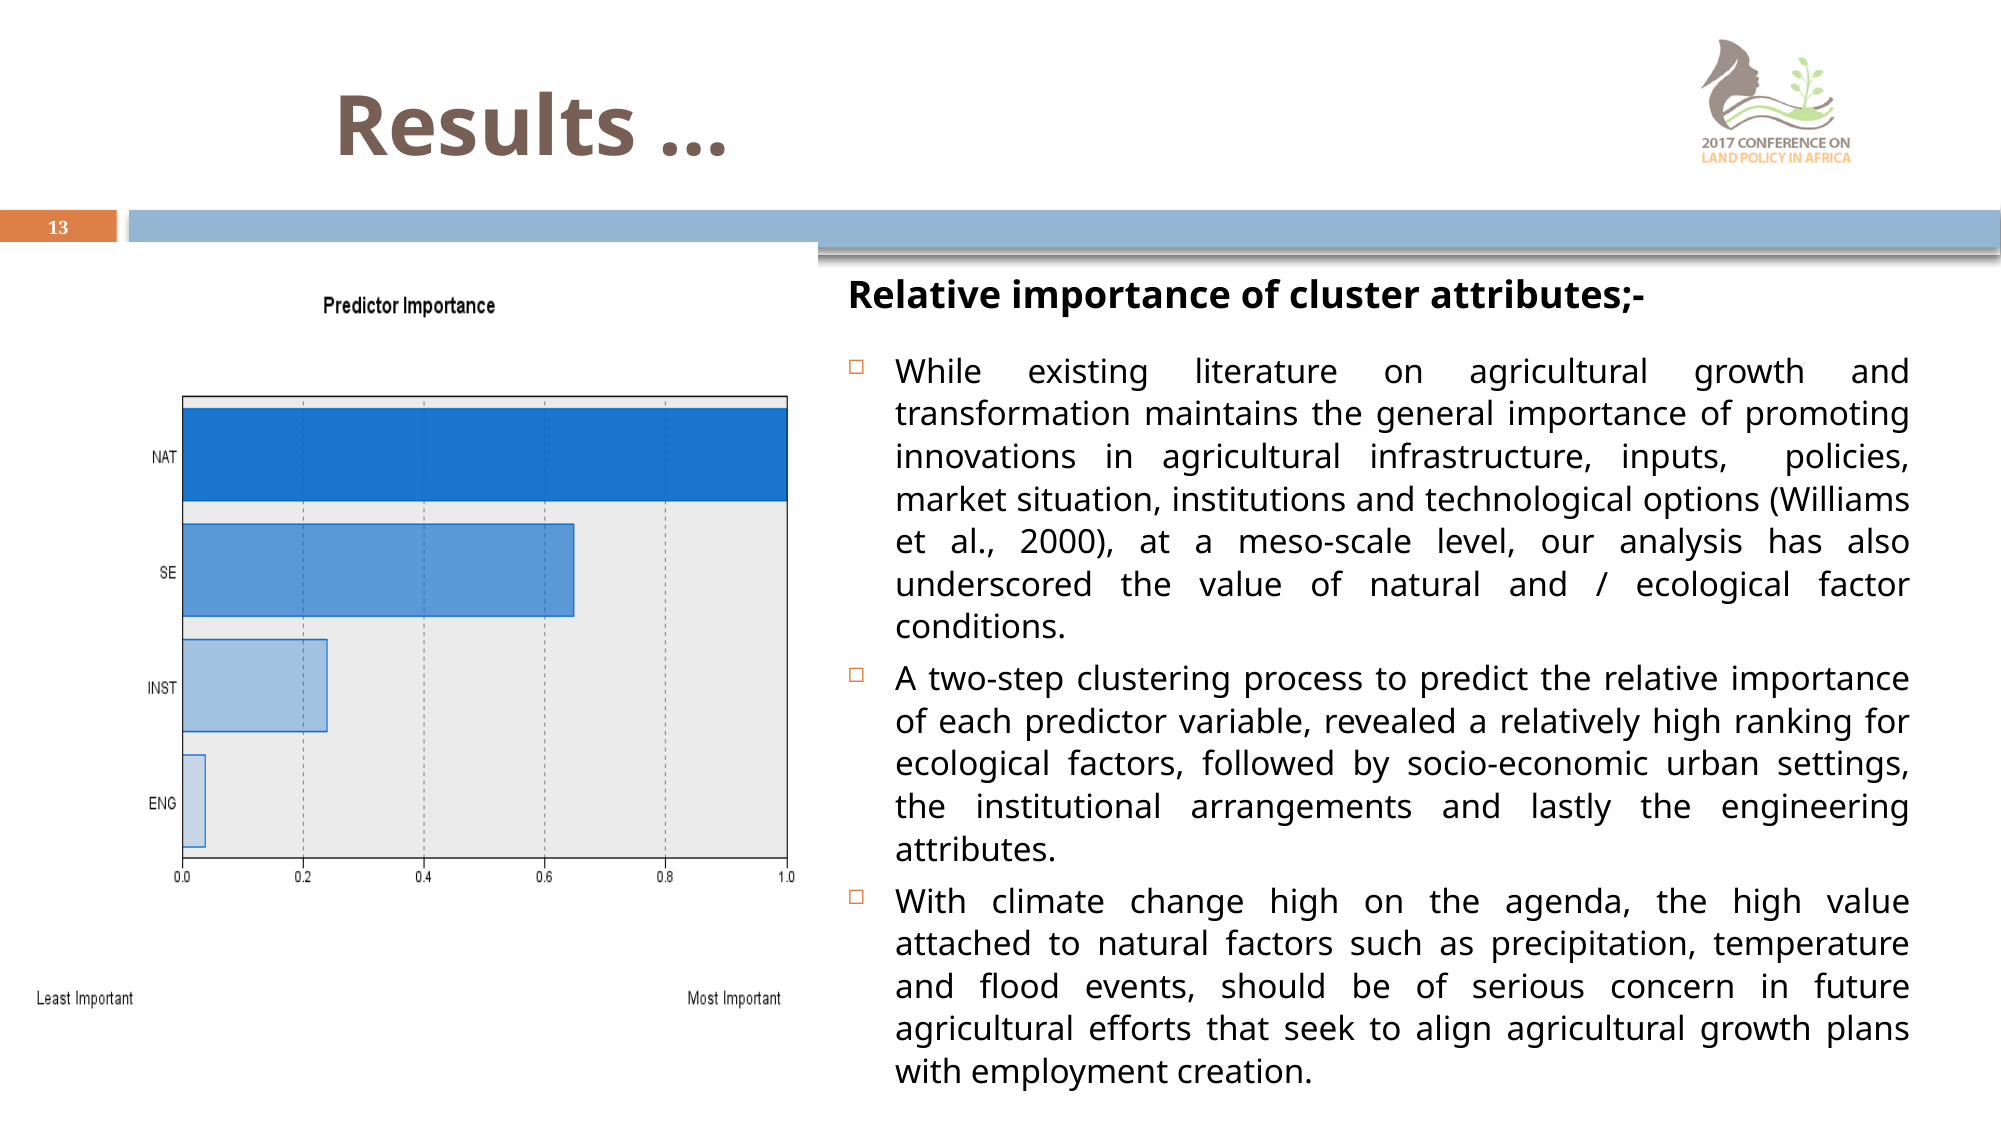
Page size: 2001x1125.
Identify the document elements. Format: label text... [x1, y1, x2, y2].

picture [1687, 37, 1894, 188]
picture [0, 241, 818, 1054]
list Relative importance of cluster attributes;- While existing literature on agricultural growth and transformation maintains the general importance of promoting innovations in agricultural infrastructure, inputs, policies, market situation, institutions and technological options (Williams et al., 2000), at a meso-scale level, our analysis has also underscored the value of natural and / ecological factor conditions. A two-step clustering process to predict the relative importance of each predictor variable, revealed a relatively high ranking for ecological factors, followed by socio-economic urban settings, the institutional arrangements and lastly the engineering attributes. With climate change high on the agenda, the high value attached to natural factors such as precipitation, temperature and flood events, should be of serious concern in future agricultural efforts that seek to align agricultural growth plans with employment creation. [832, 260, 1927, 1104]
title Results … [318, 37, 1576, 207]
slide_number 13 [0, 208, 117, 241]
